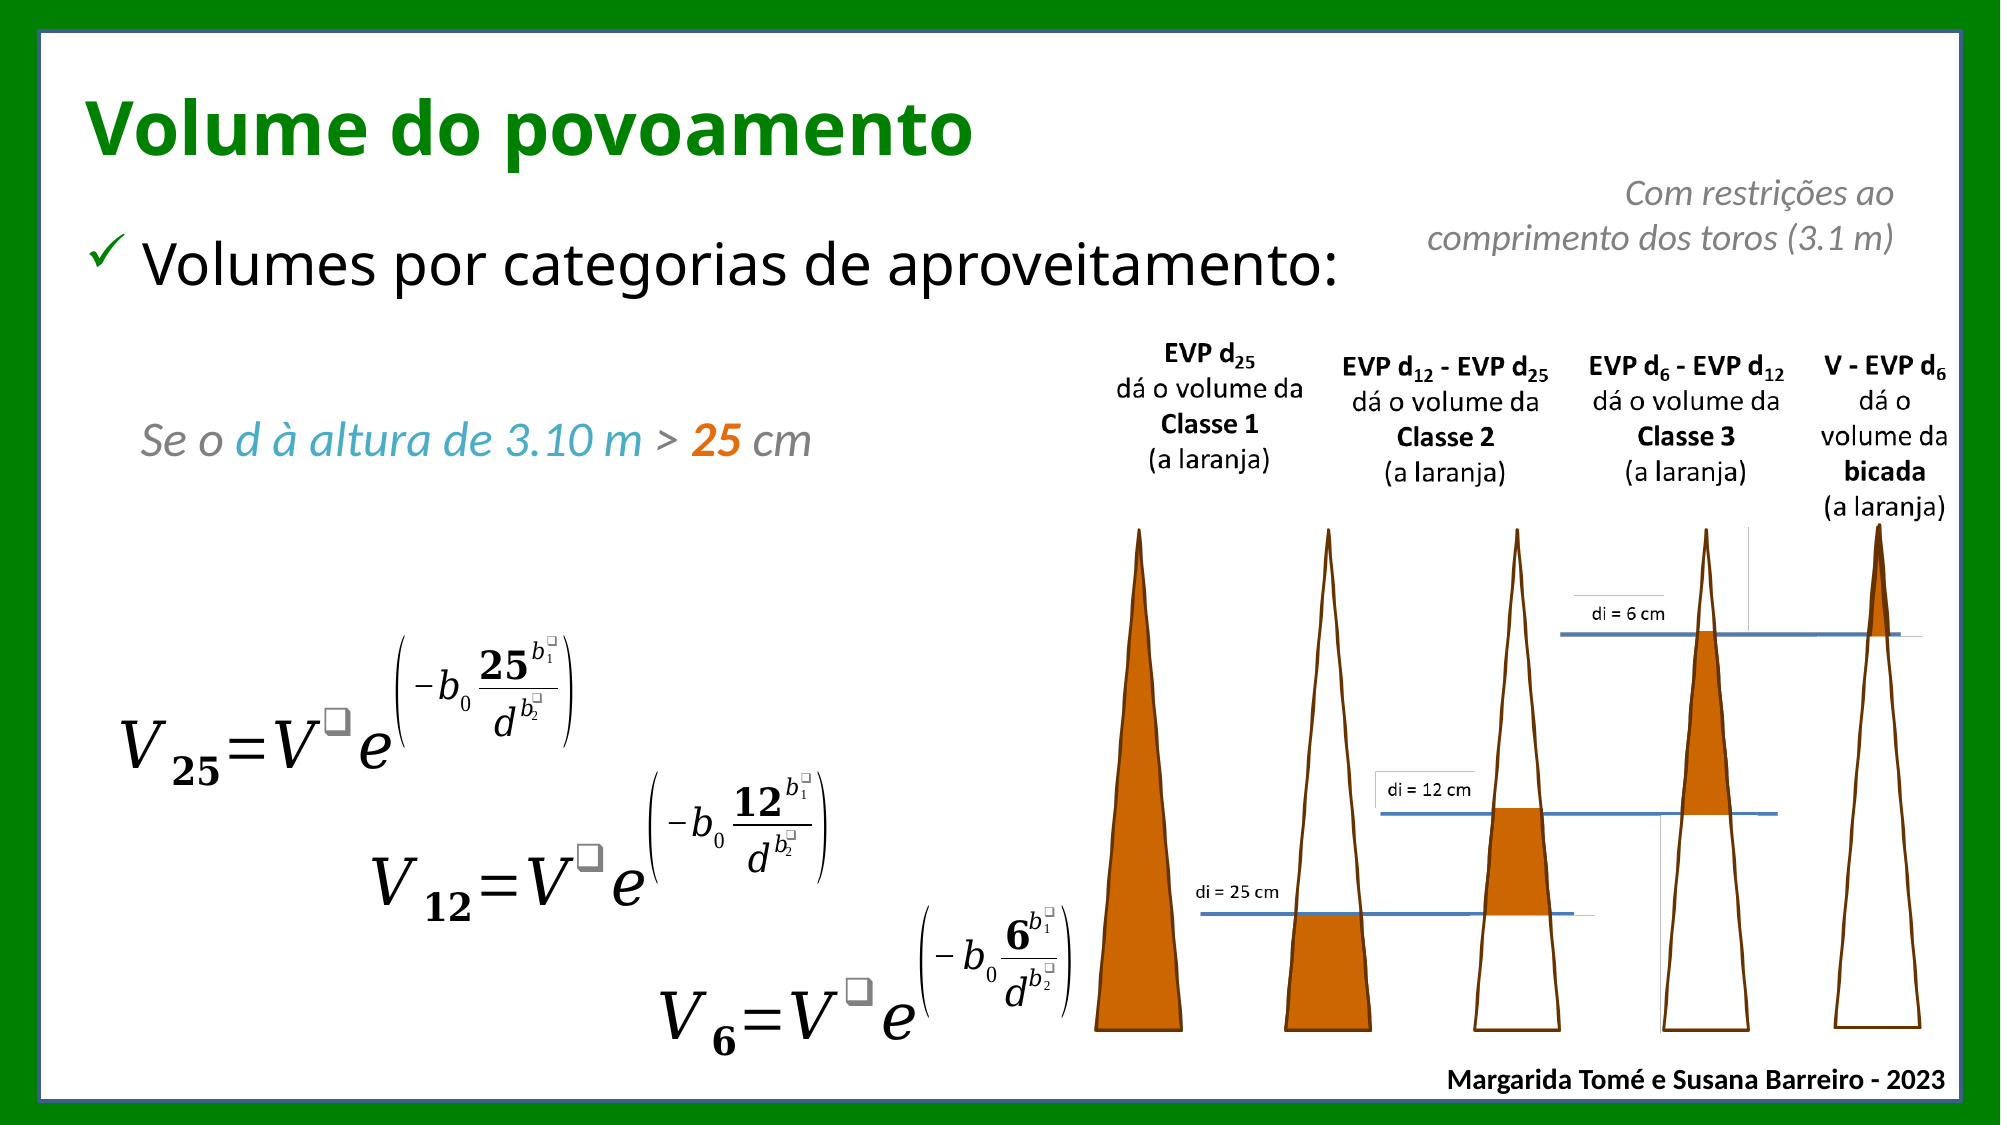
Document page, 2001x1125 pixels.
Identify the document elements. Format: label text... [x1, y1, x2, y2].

title Volume do povoamento [70, 66, 1930, 185]
text_box Com restrições ao comprimento dos toros (3.1 m) [1401, 160, 1910, 266]
list Volumes por categorias de aproveitamento: [70, 219, 1930, 1040]
text_box Se o d à altura de 3.10 m > 25 cm [125, 398, 965, 474]
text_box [1075, 323, 1974, 1069]
